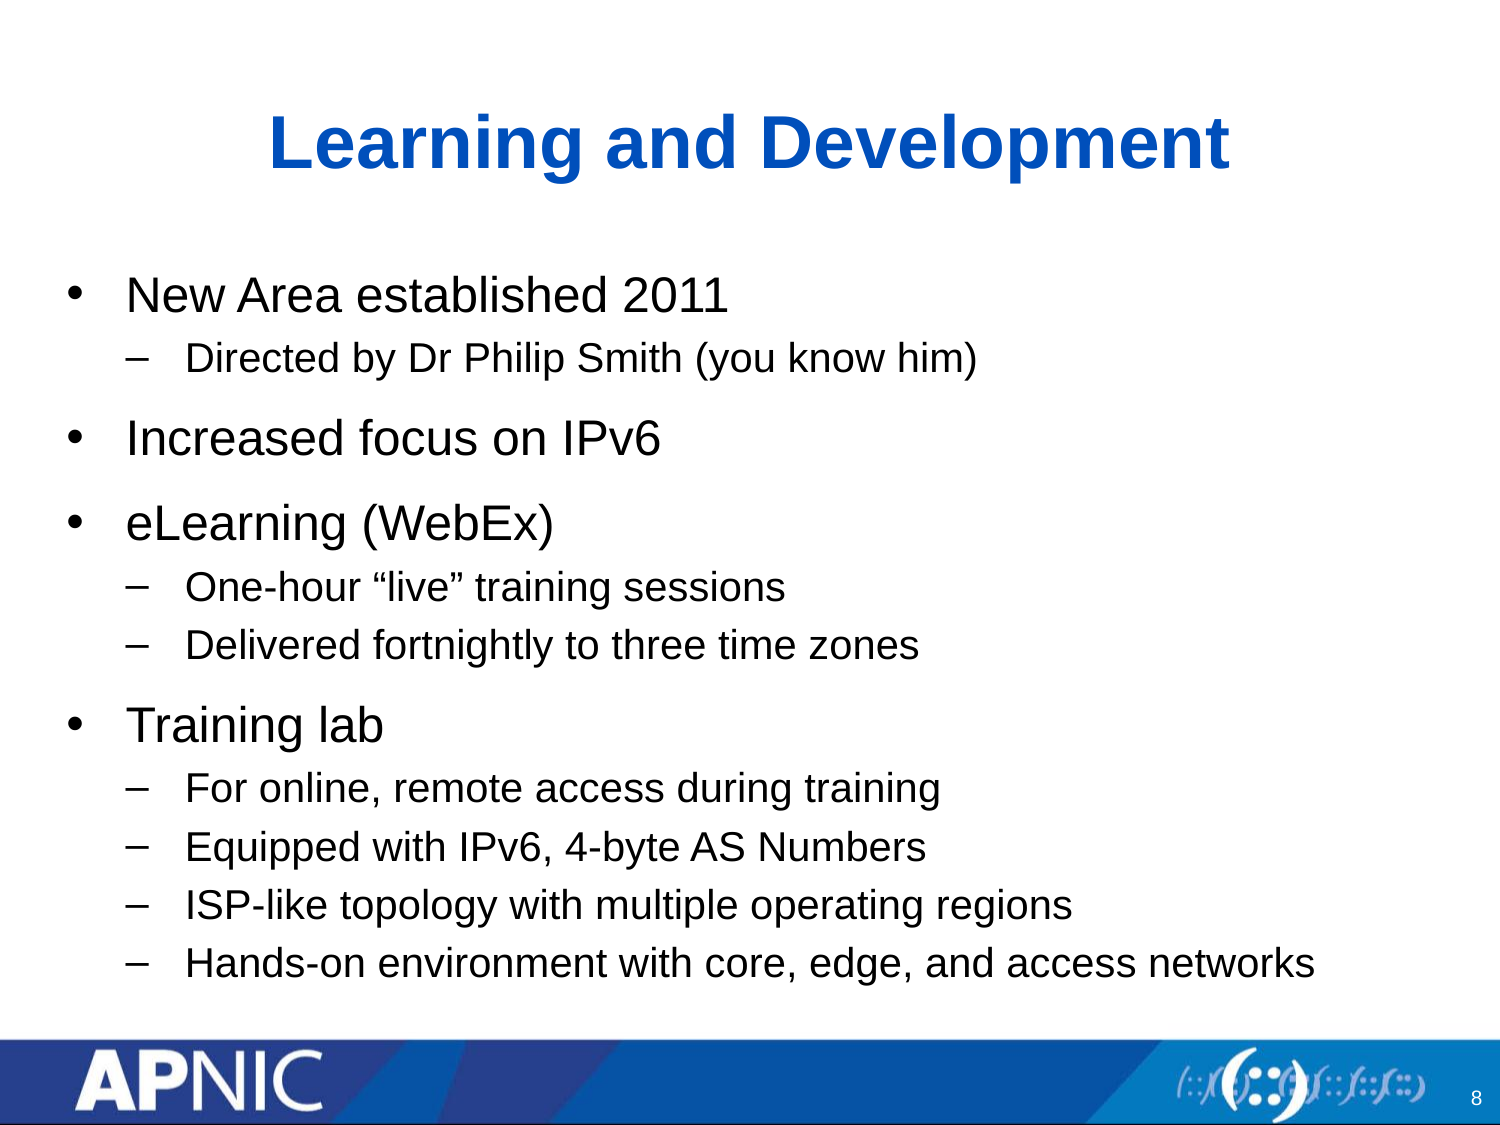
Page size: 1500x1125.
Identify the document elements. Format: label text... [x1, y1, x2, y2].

title Learning and Development [64, 45, 1436, 233]
list New Area established 2011 Directed by Dr Philip Smith (you know him) Increased focus on IPv6 eLearning (WebEx) One-hour “live” training sessions Delivered fortnightly to three time zones Training lab For online, remote access during training Equipped with IPv6, 4-byte AS Numbers ISP-like topology with multiple operating regions Hands-on environment with core, edge, and access networks [66, 262, 1437, 1012]
picture [0, 1023, 1500, 1125]
slide_number 8 [1435, 1074, 1483, 1110]
